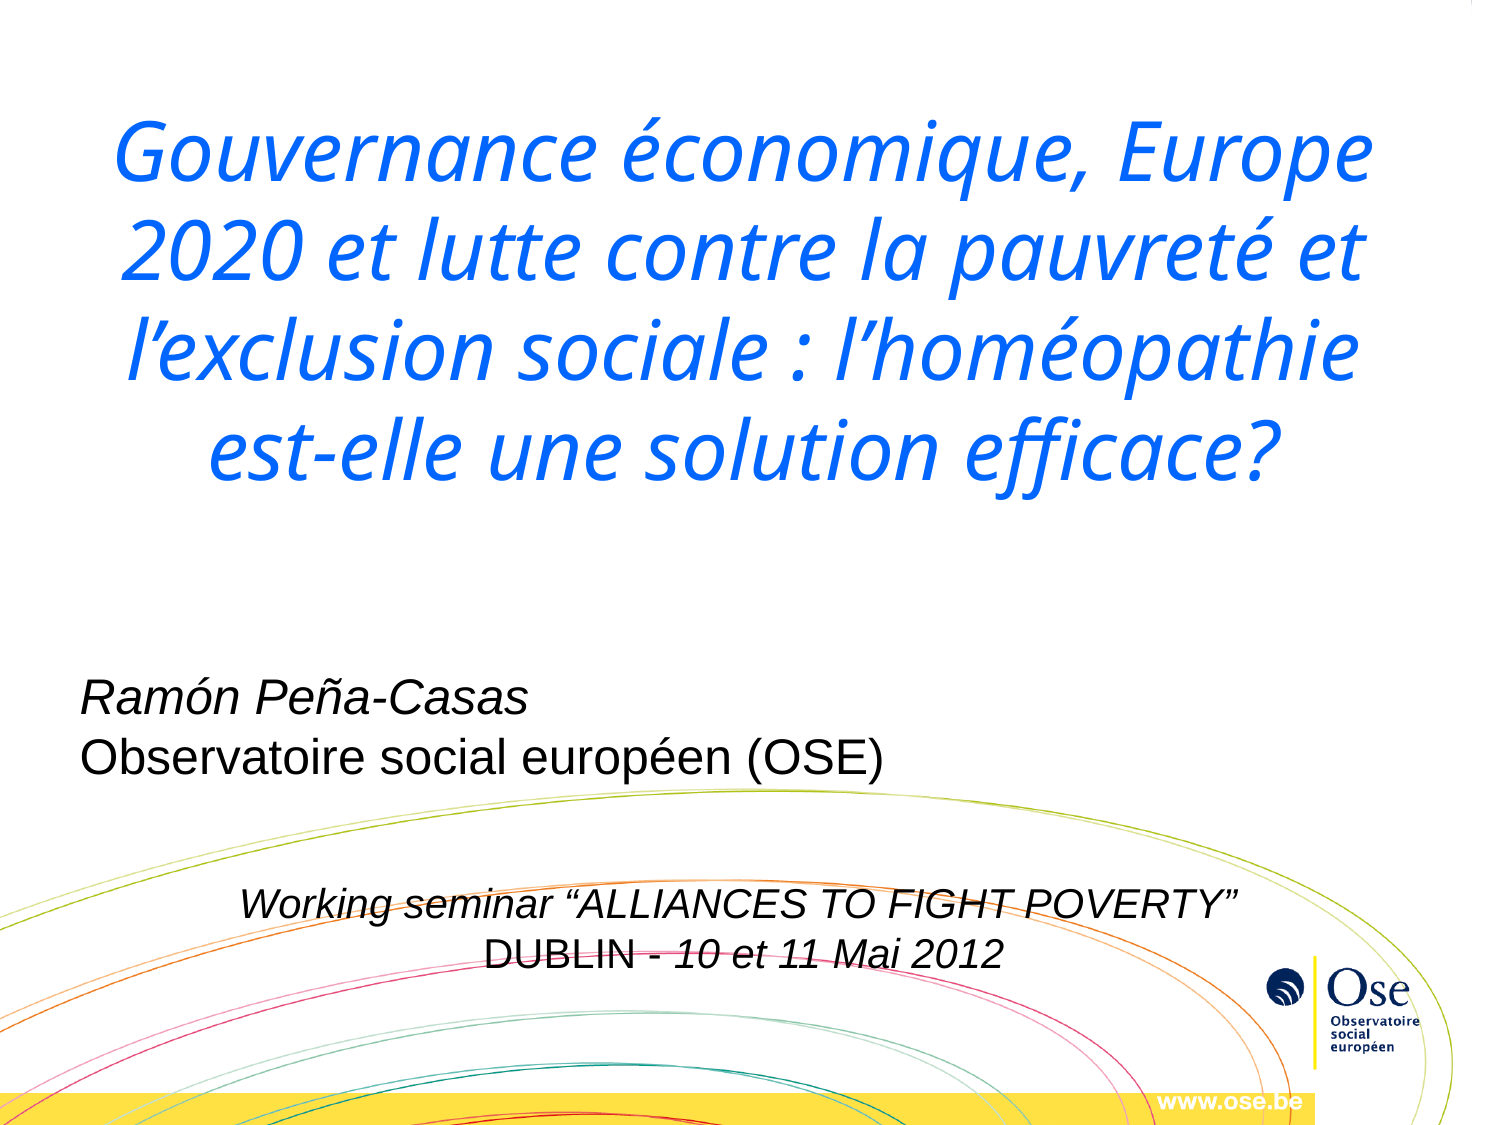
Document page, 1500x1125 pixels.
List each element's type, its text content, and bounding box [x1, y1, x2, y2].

text_box Working seminar “ALLIANCES TO FIGHT POVERTY” DUBLIN - 10 et 11 Mai 2012 [135, 869, 1353, 1035]
subtitle Gouvernance économique, Europe 2020 et lutte contre la pauvreté et l’exclusion sociale : l’homéopathie est-elle une solution efficace? [53, 90, 1436, 516]
text_box Ramón Peña-Casas Observatoire social européen (OSE) [64, 656, 1376, 912]
picture [0, 0, 1500, 1125]
